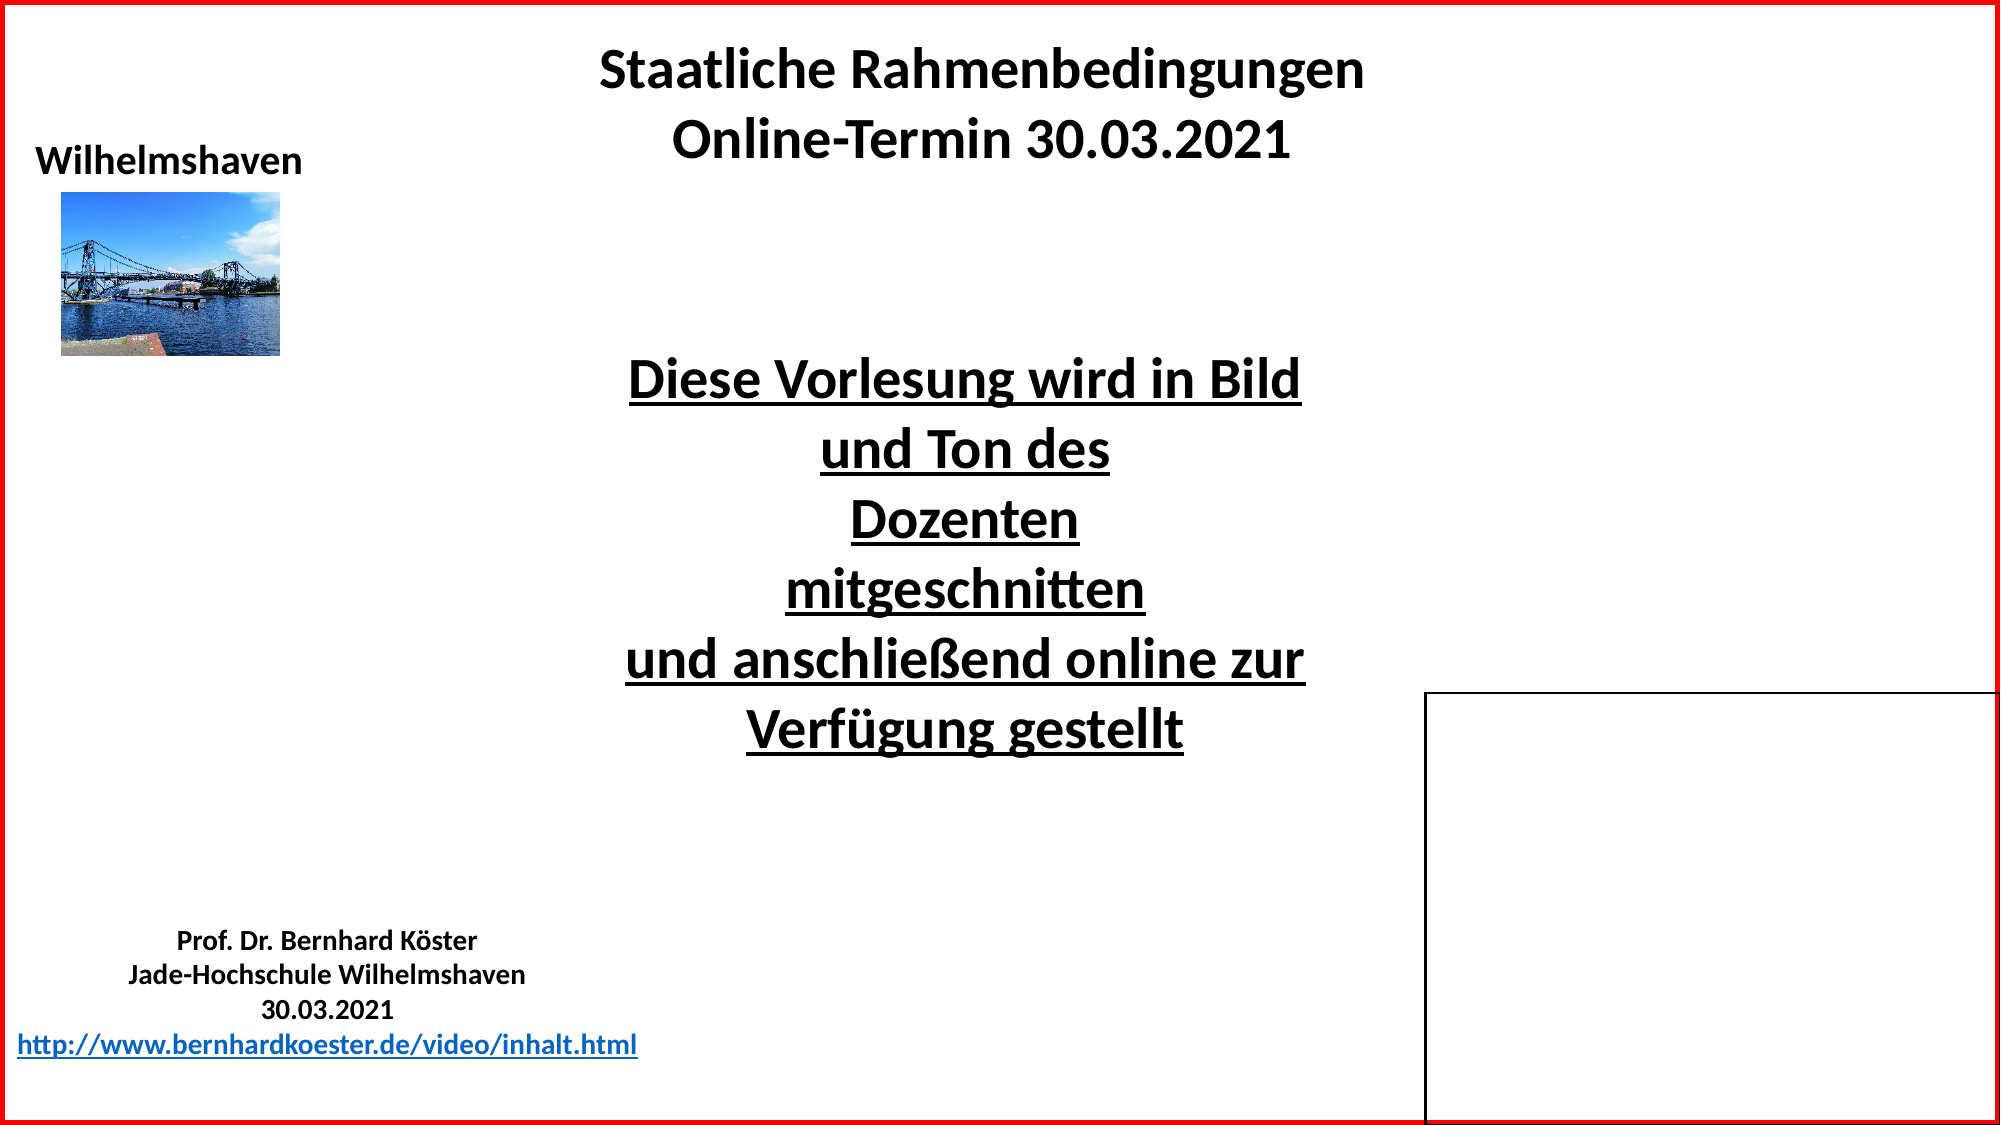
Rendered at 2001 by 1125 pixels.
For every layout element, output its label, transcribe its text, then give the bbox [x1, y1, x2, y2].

picture [61, 192, 280, 356]
text_box [0, 0, 2000, 1125]
text_box Diese Vorlesung wird in Bild und Ton des Dozenten mitgeschnitten und anschließend online zur Verfügung gestellt [610, 332, 1321, 838]
text_box Staatliche Rahmenbedingungen Online-Termin 30.03.2021 [584, 22, 1381, 177]
text_box Wilhelmshaven [20, 125, 319, 191]
text_box [1424, 692, 2000, 1125]
text_box Prof. Dr. Bernhard Köster Jade-Hochschule Wilhelmshaven 30.03.2021 http://www.bernhardkoester.de/video/inhalt.html [2, 913, 653, 1068]
